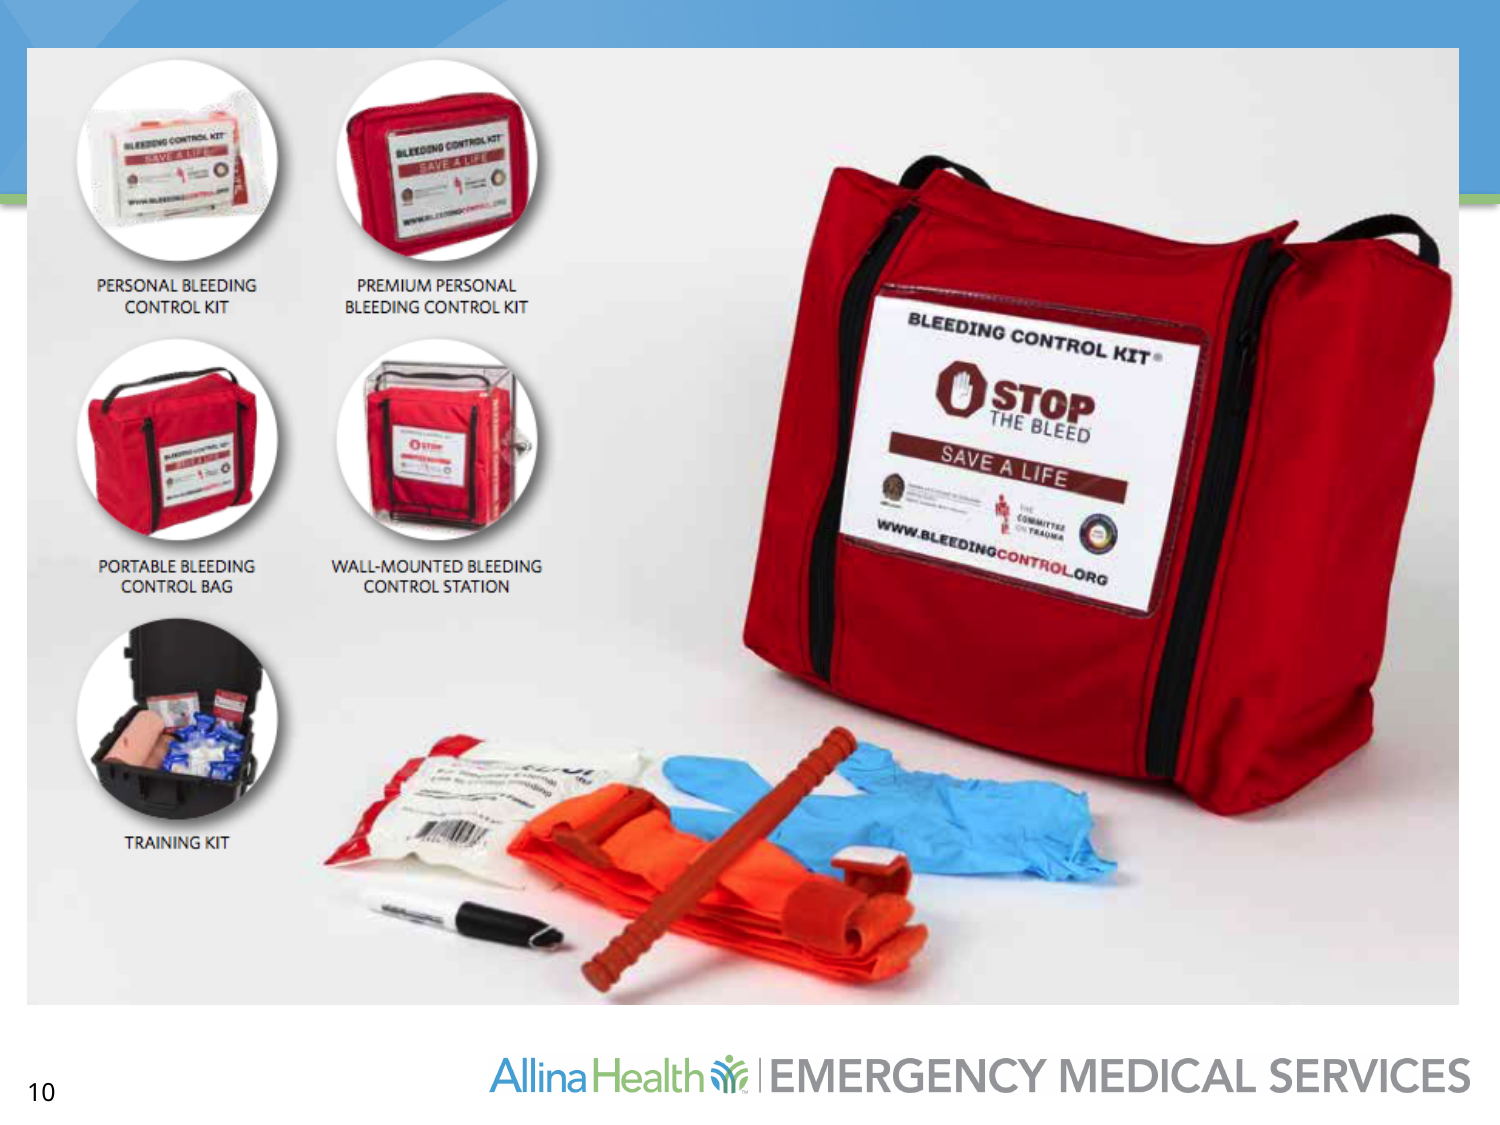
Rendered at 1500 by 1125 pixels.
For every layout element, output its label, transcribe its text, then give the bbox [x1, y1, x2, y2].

picture [0, 0, 1500, 48]
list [0, 48, 1500, 1005]
picture [489, 1053, 1470, 1097]
slide_number 10 [12, 1063, 148, 1124]
